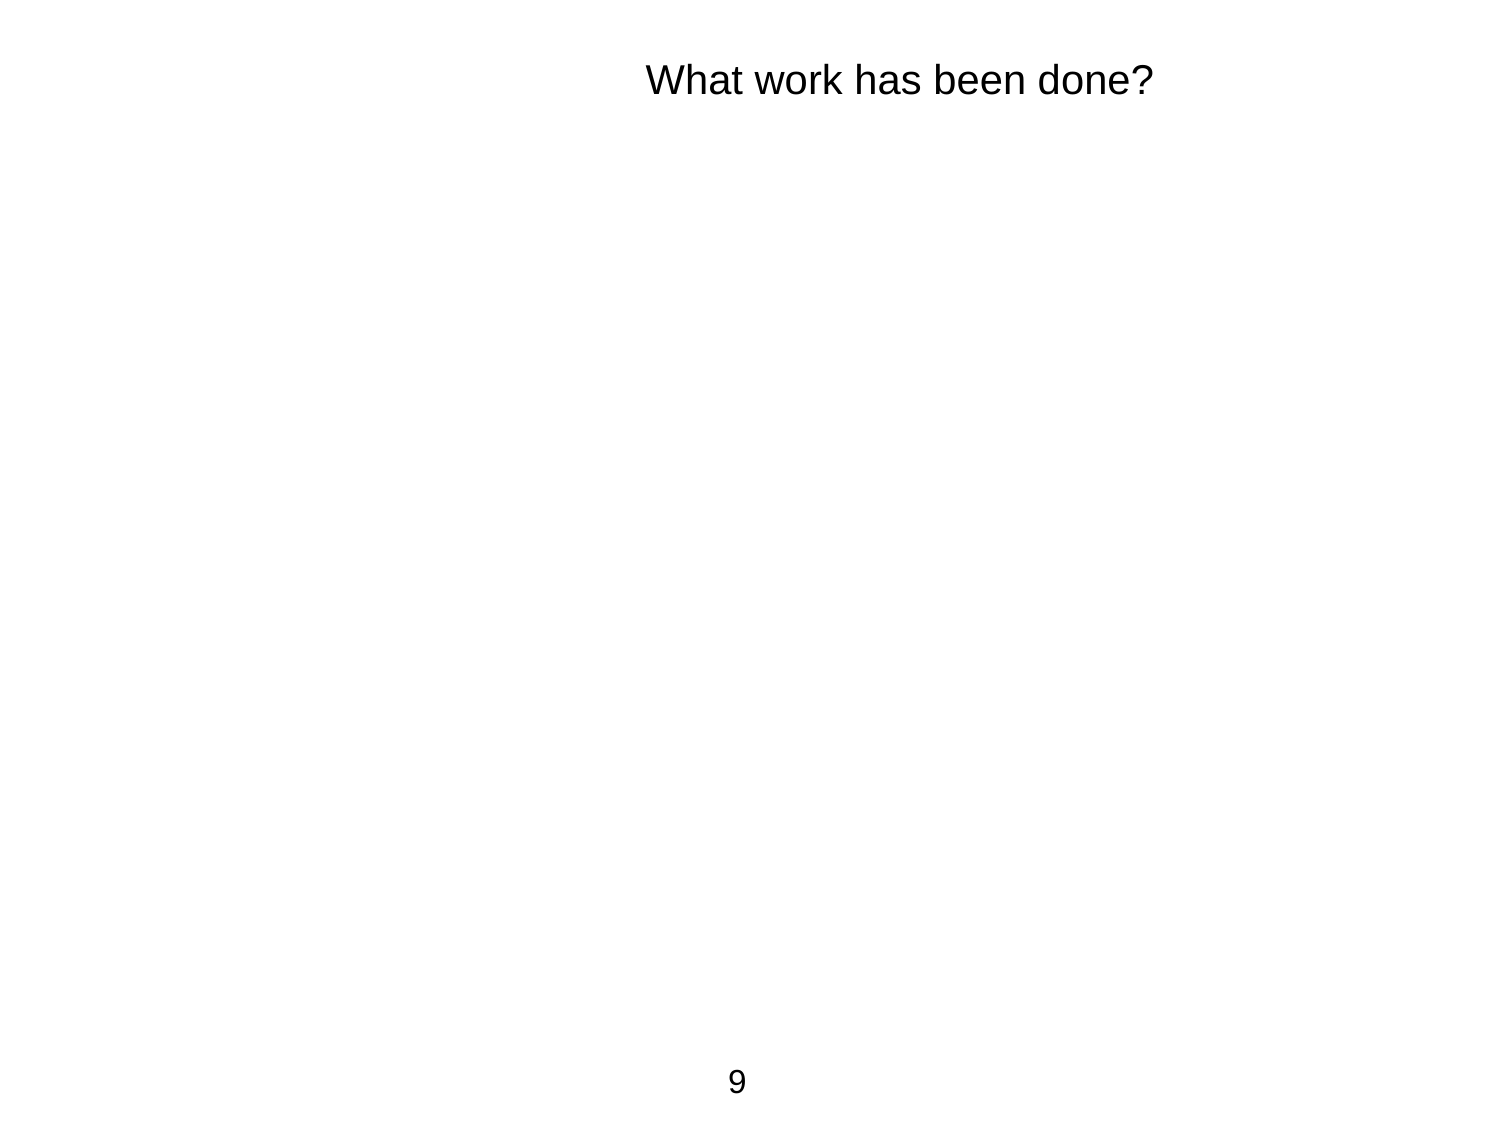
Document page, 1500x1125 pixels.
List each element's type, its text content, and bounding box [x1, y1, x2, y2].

title What work has been done? [75, 45, 1425, 233]
